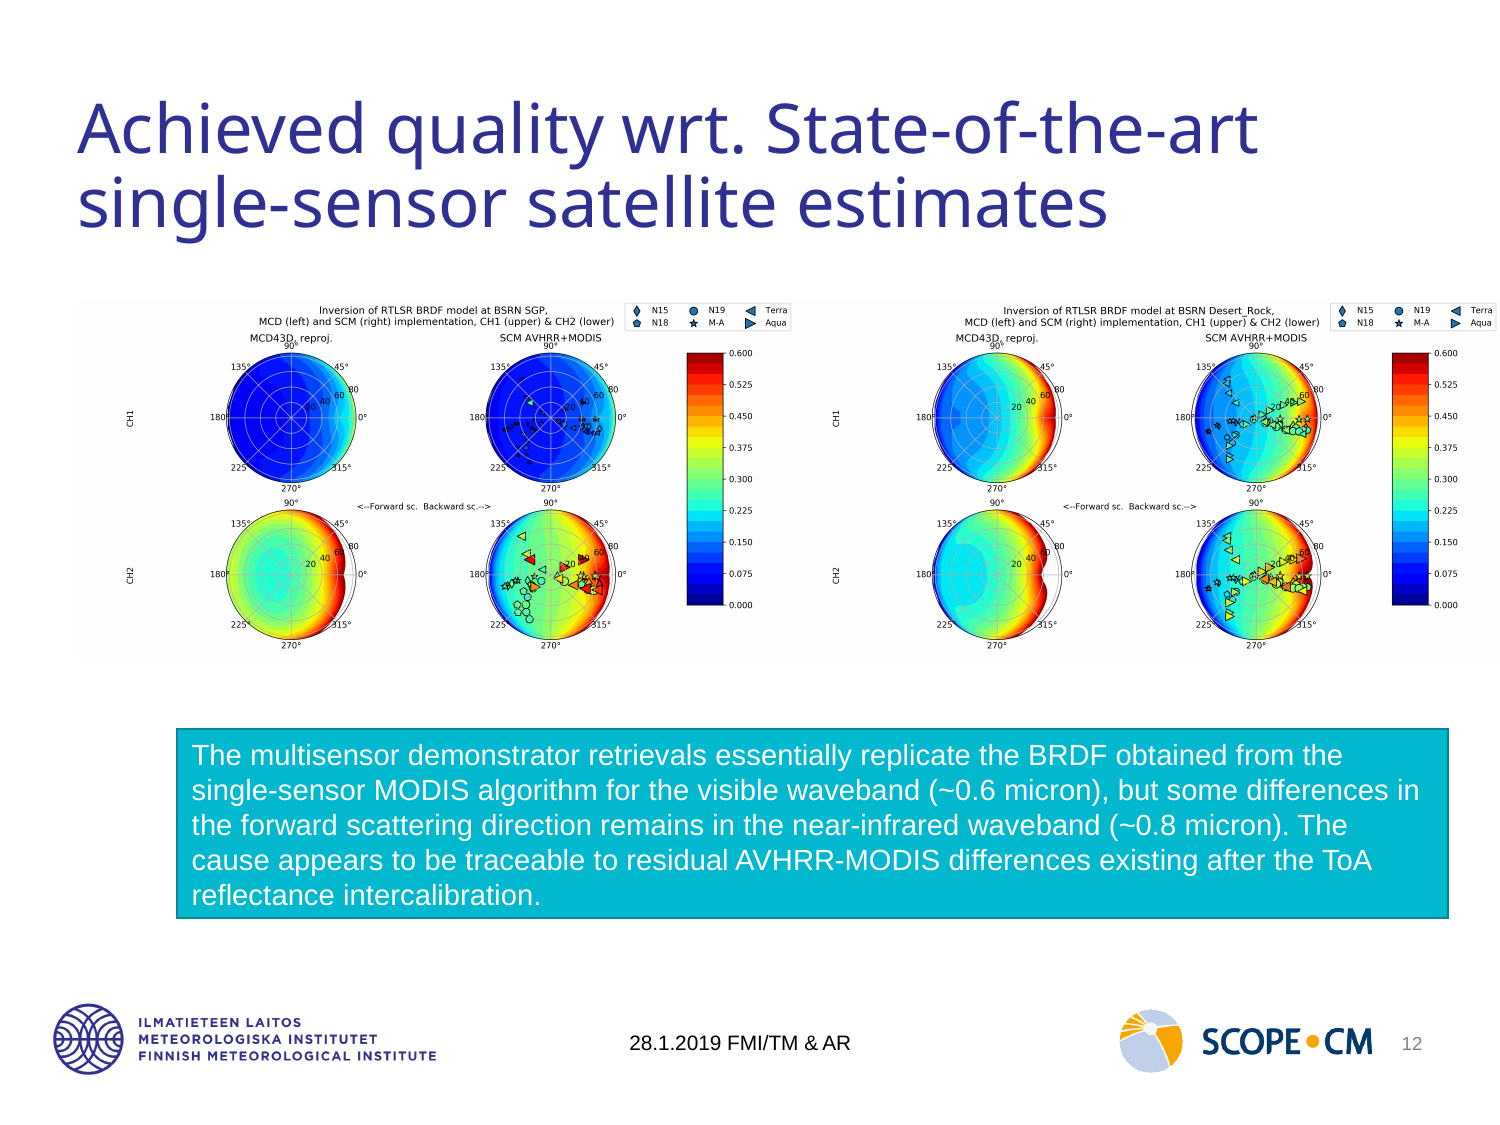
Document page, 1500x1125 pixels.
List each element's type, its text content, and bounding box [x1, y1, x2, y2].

text_box 28.1.2019 FMI/TM & AR [614, 1022, 883, 1063]
title Achieved quality wrt. State-of-the-art single-sensor satellite estimates [62, 59, 1435, 278]
picture [1119, 1008, 1372, 1073]
slide_number 12 [1372, 1012, 1438, 1073]
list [75, 299, 795, 659]
picture [795, 299, 1500, 659]
picture [53, 1003, 436, 1075]
text_box The multisensor demonstrator retrievals essentially replicate the BRDF obtained from the single-sensor MODIS algorithm for the visible waveband (~0.6 micron), but some differences in the forward scattering direction remains in the near-infrared waveband (~0.8 micron). The cause appears to be traceable to residual AVHRR-MODIS differences existing after the ToA reflectance intercalibration. [176, 728, 1449, 919]
